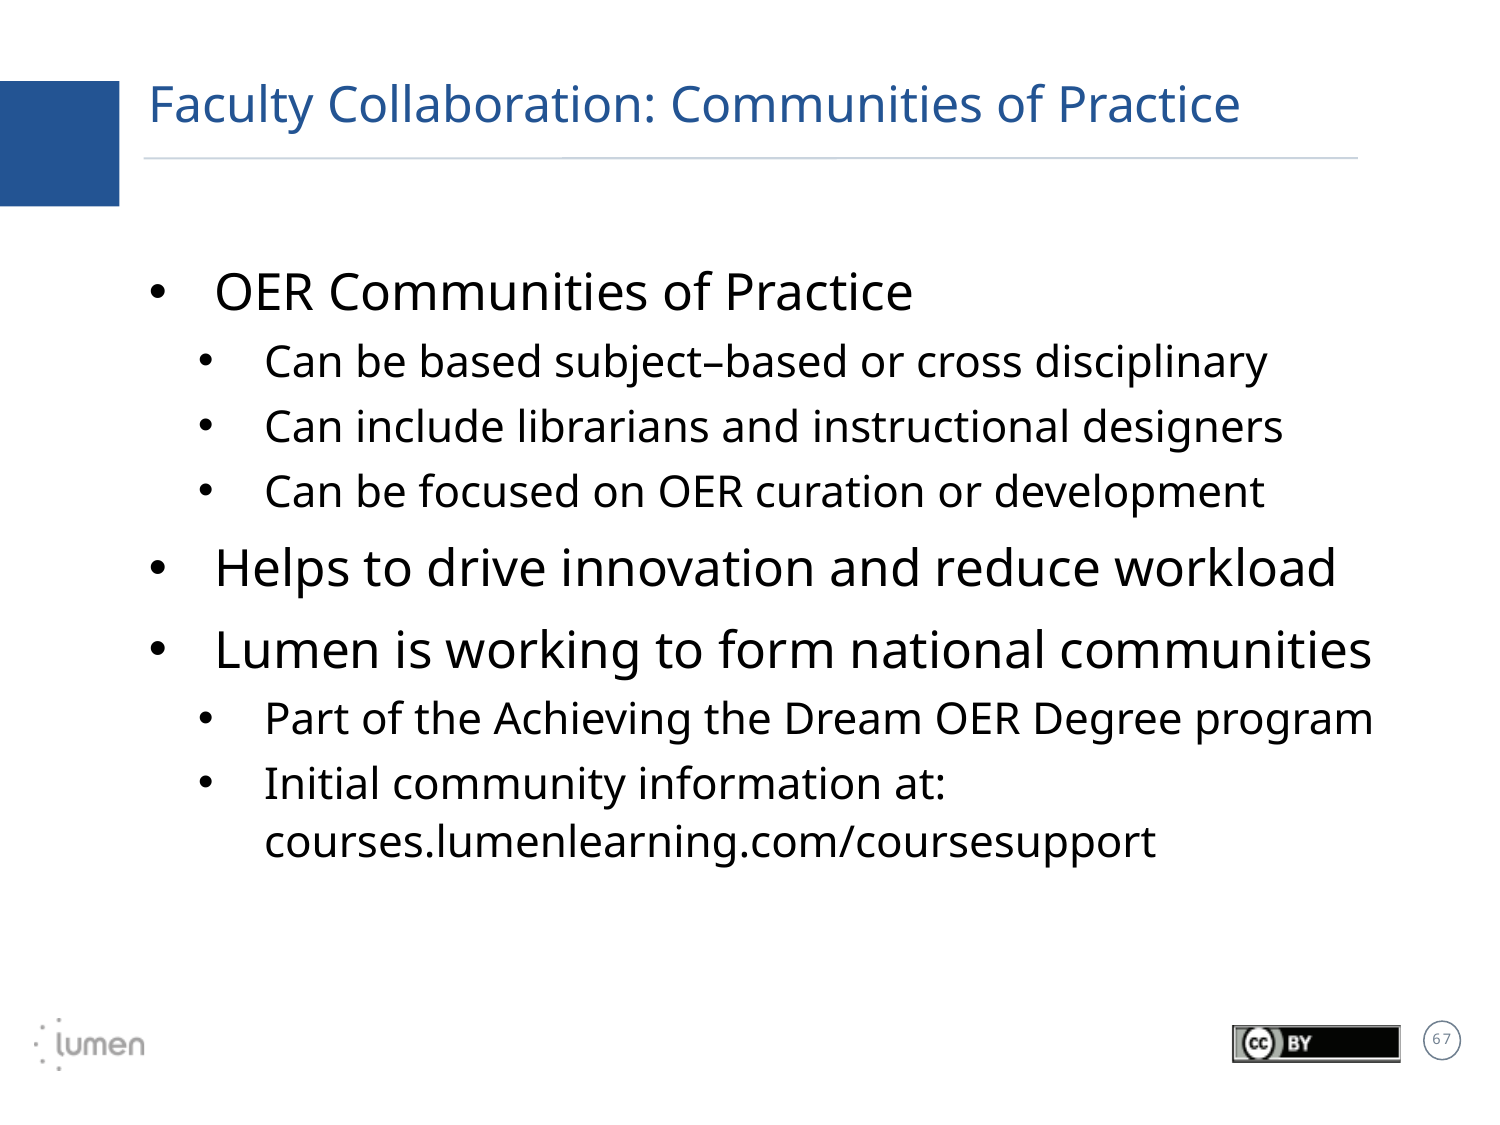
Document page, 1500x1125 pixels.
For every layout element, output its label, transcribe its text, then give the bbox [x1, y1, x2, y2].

list OER Communities of Practice Can be based subject–based or cross disciplinary Can include librarians and instructional designers Can be focused on OER curation or development Helps to drive innovation and reduce workload Lumen is working to form national communities Part of the Achieving the Dream OER Degree program Initial community information at: courses.lumenlearning.com/coursesupport [143, 250, 1421, 980]
title Faculty Collaboration: Communities of Practice [143, 68, 1461, 144]
